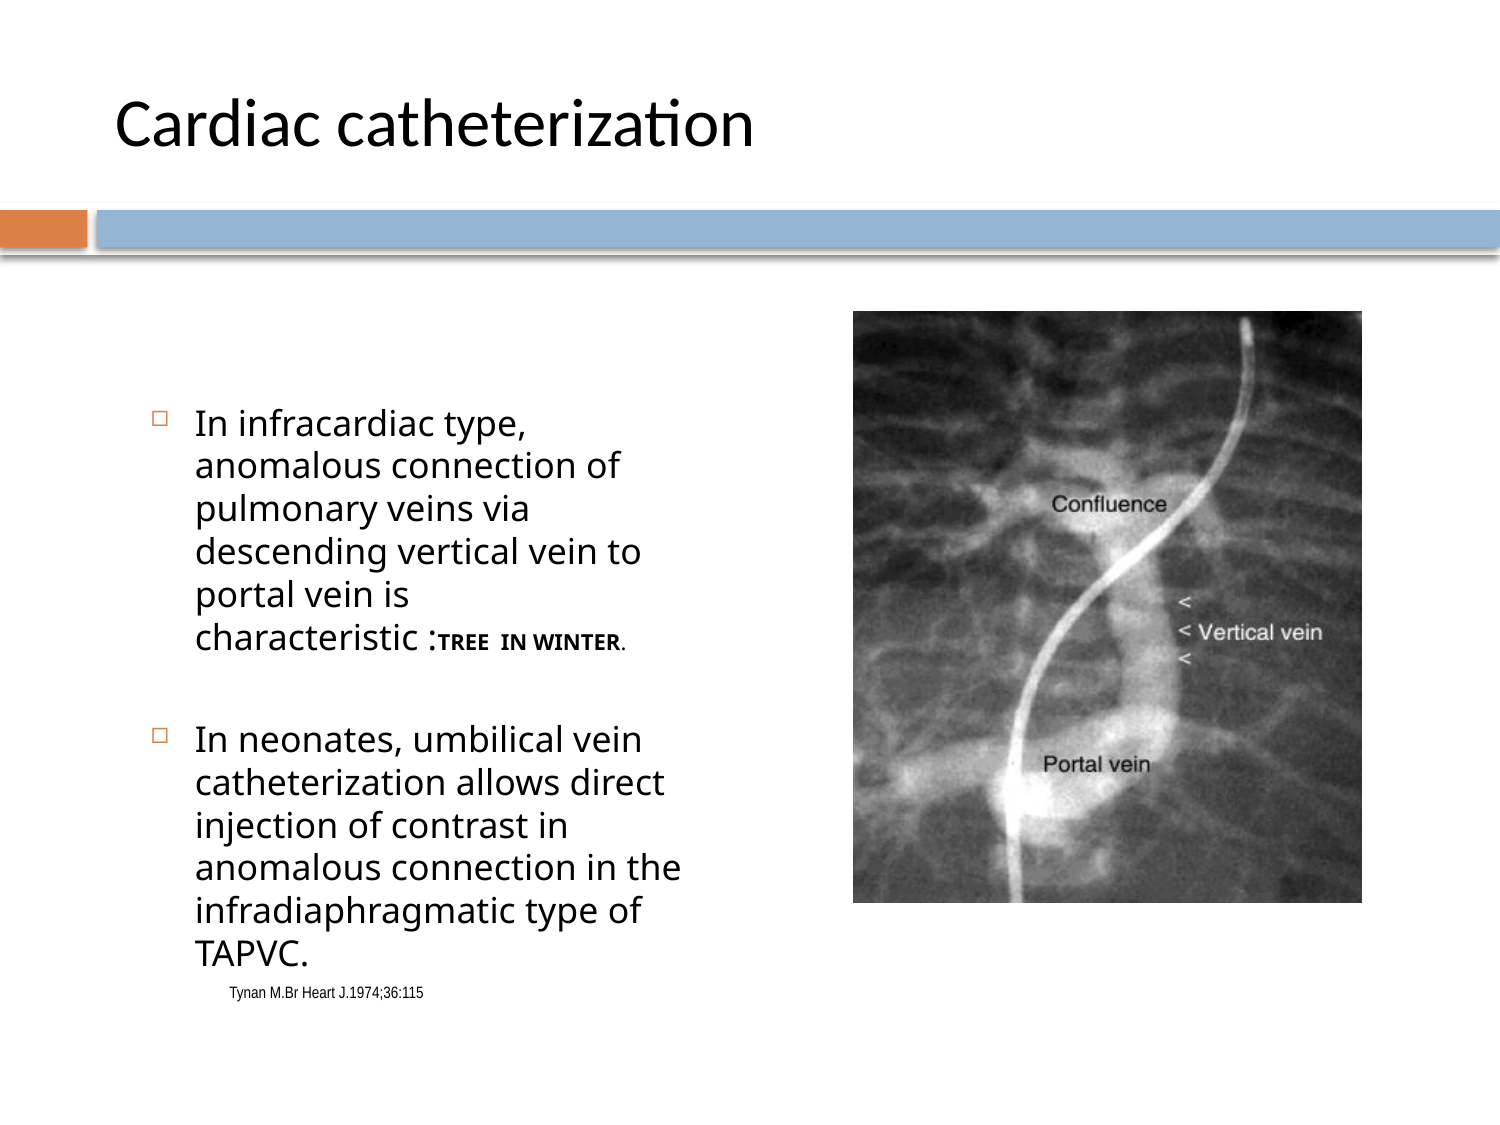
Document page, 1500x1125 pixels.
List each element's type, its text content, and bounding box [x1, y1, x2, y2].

picture [852, 311, 1362, 904]
title Cardiac catheterization [100, 37, 1438, 200]
list In infracardiac type, anomalous connection of pulmonary veins via descending vertical vein to portal vein is characteristic :TREE IN WINTER. In neonates, umbilical vein catheterization allows direct injection of contrast in anomalous connection in the infradiaphragmatic type of TAPVC. Tynan M.Br Heart J.1974;36:115 [135, 393, 718, 1010]
